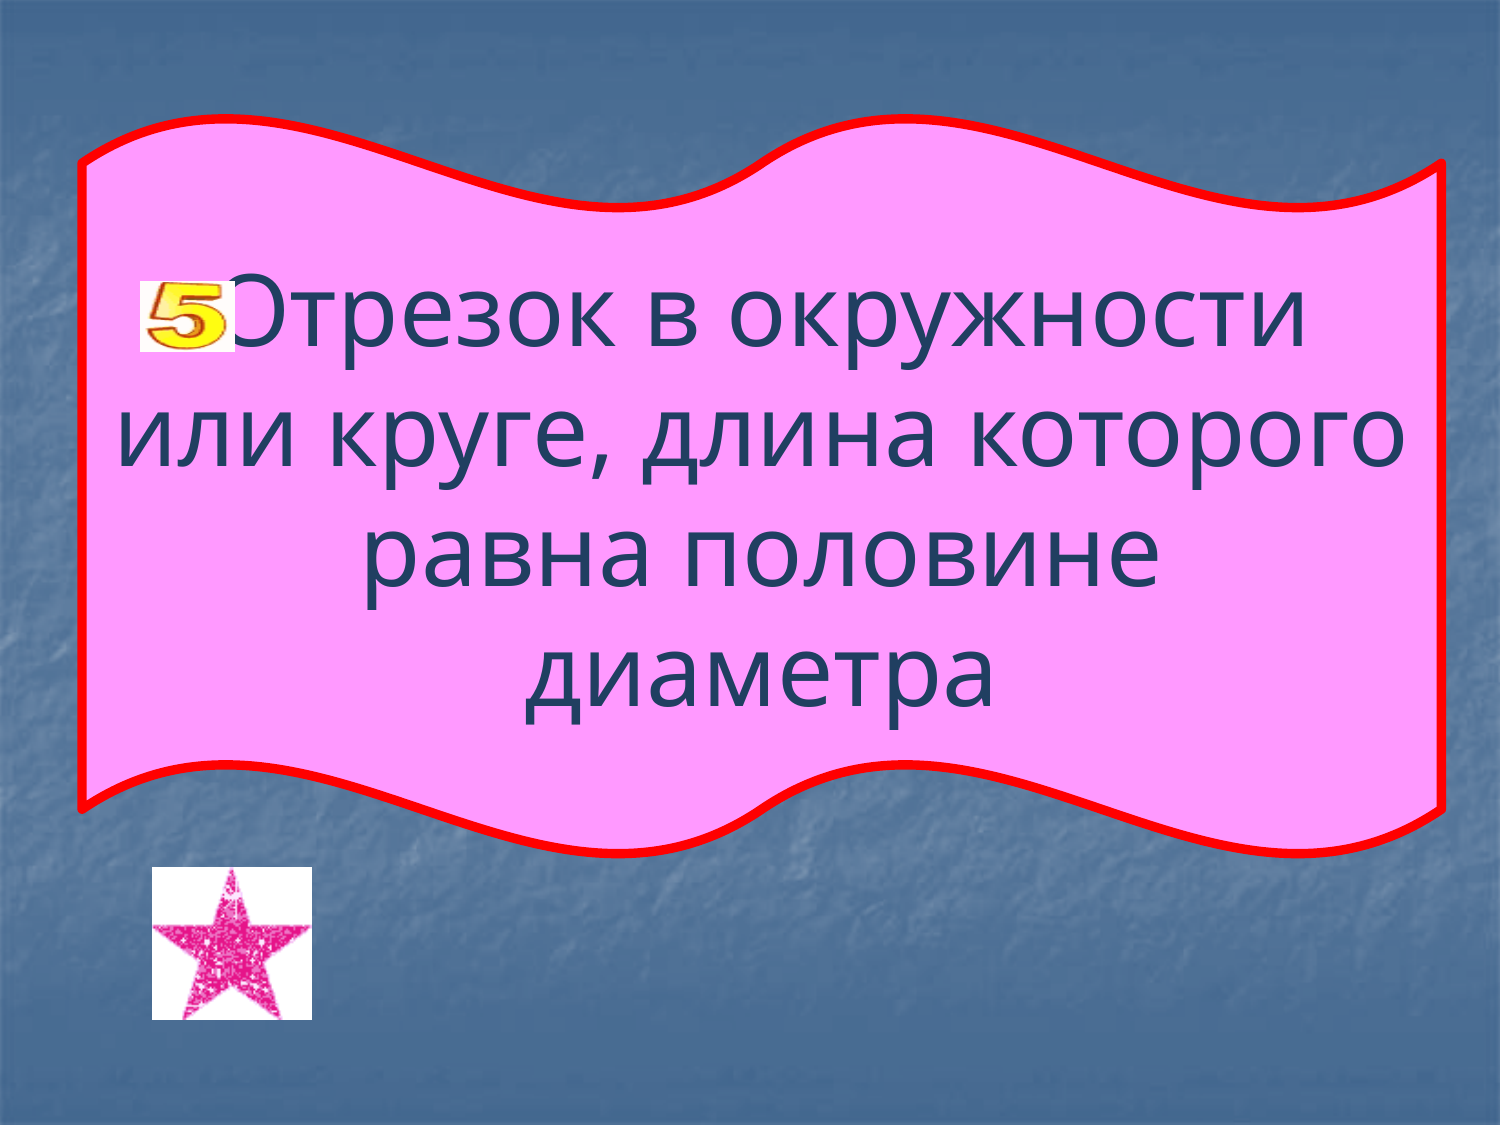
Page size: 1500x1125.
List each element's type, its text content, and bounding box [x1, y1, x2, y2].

picture [140, 281, 235, 352]
text_box Отрезок в окружности или круге, длина которого равна половине диаметра [79, 116, 1444, 856]
picture [152, 866, 313, 1020]
